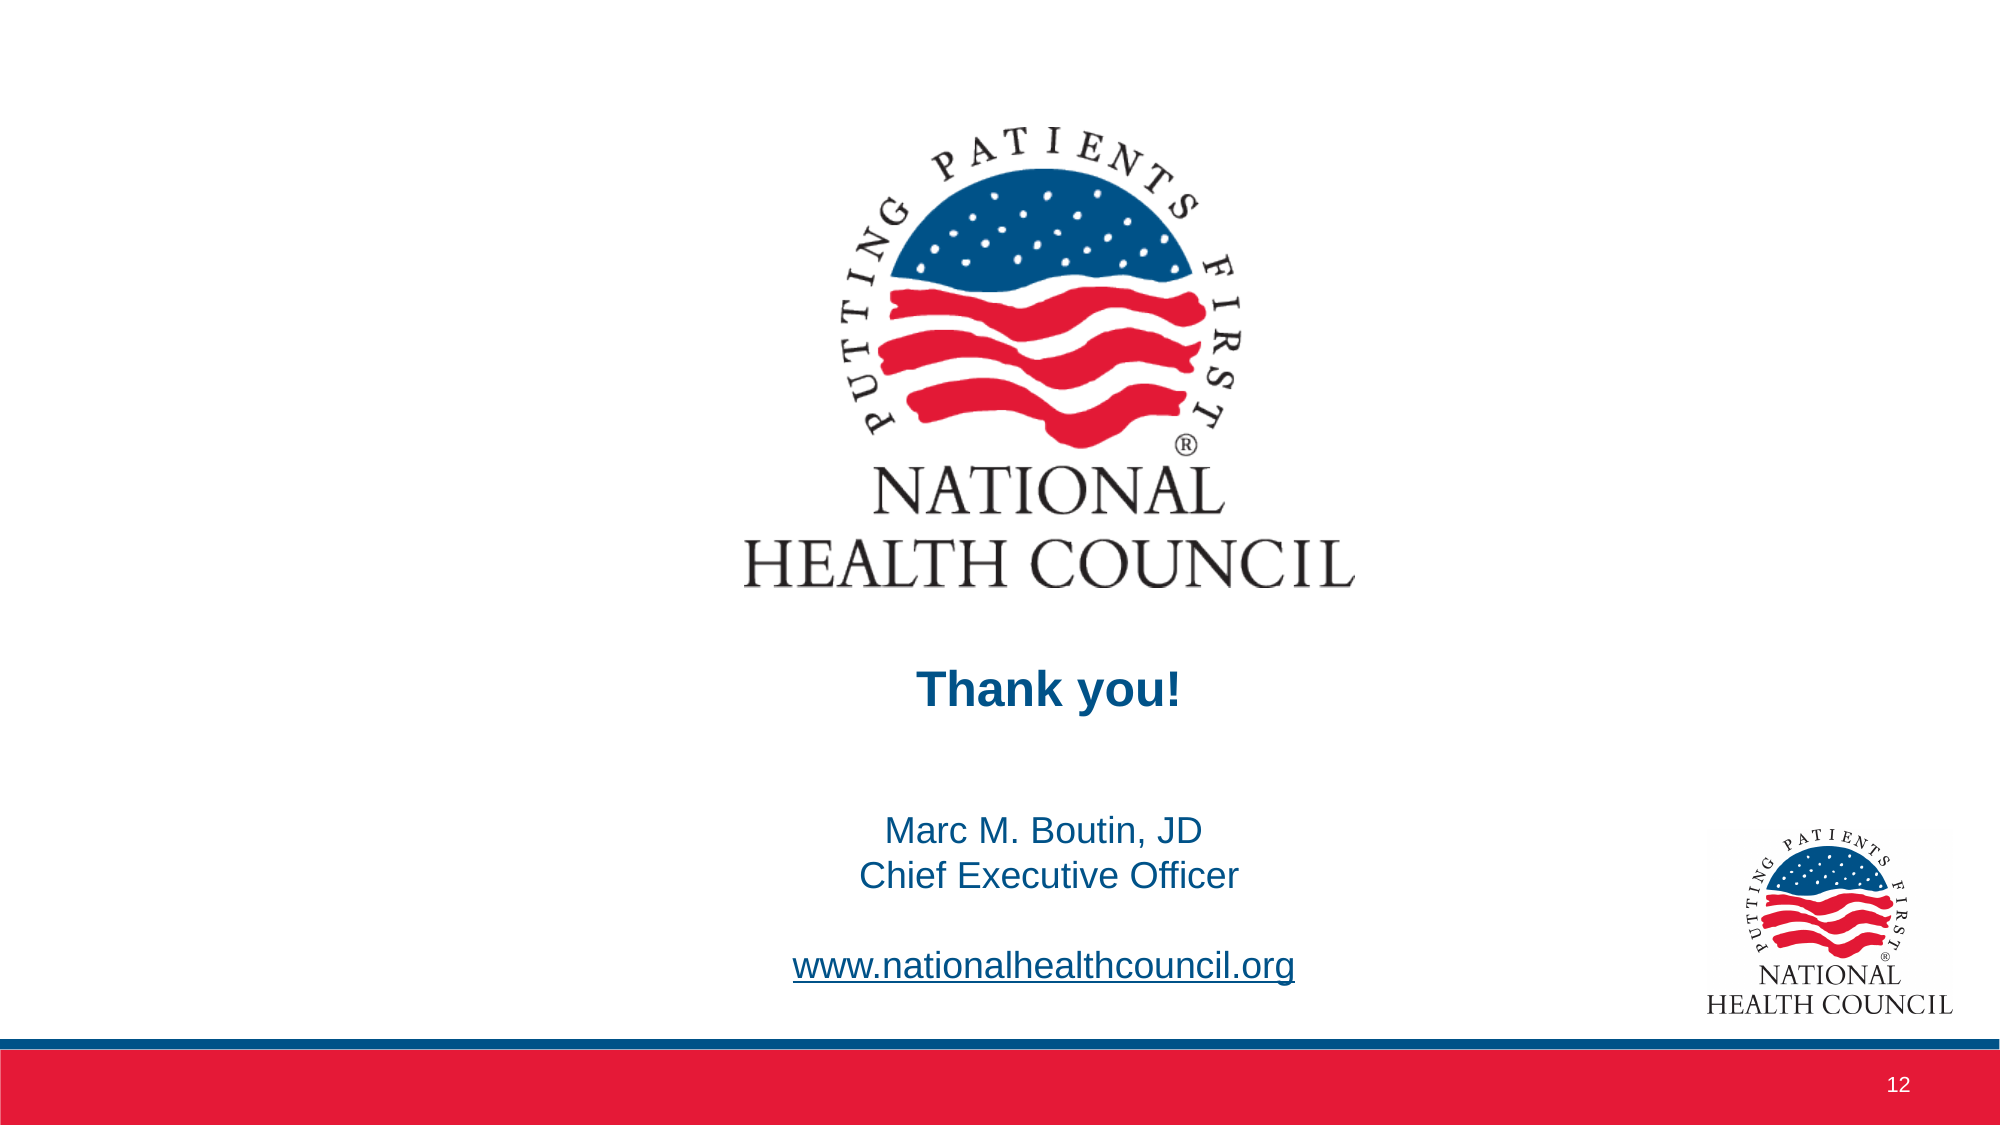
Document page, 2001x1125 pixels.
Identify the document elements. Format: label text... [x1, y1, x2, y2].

slide_number 12 [1475, 1054, 1926, 1114]
text_box Thank you! Marc M. Boutin, JD Chief Executive Officer www.nationalhealthcouncil.org [710, 649, 1389, 994]
picture [743, 126, 1355, 588]
picture [1707, 829, 1953, 1014]
